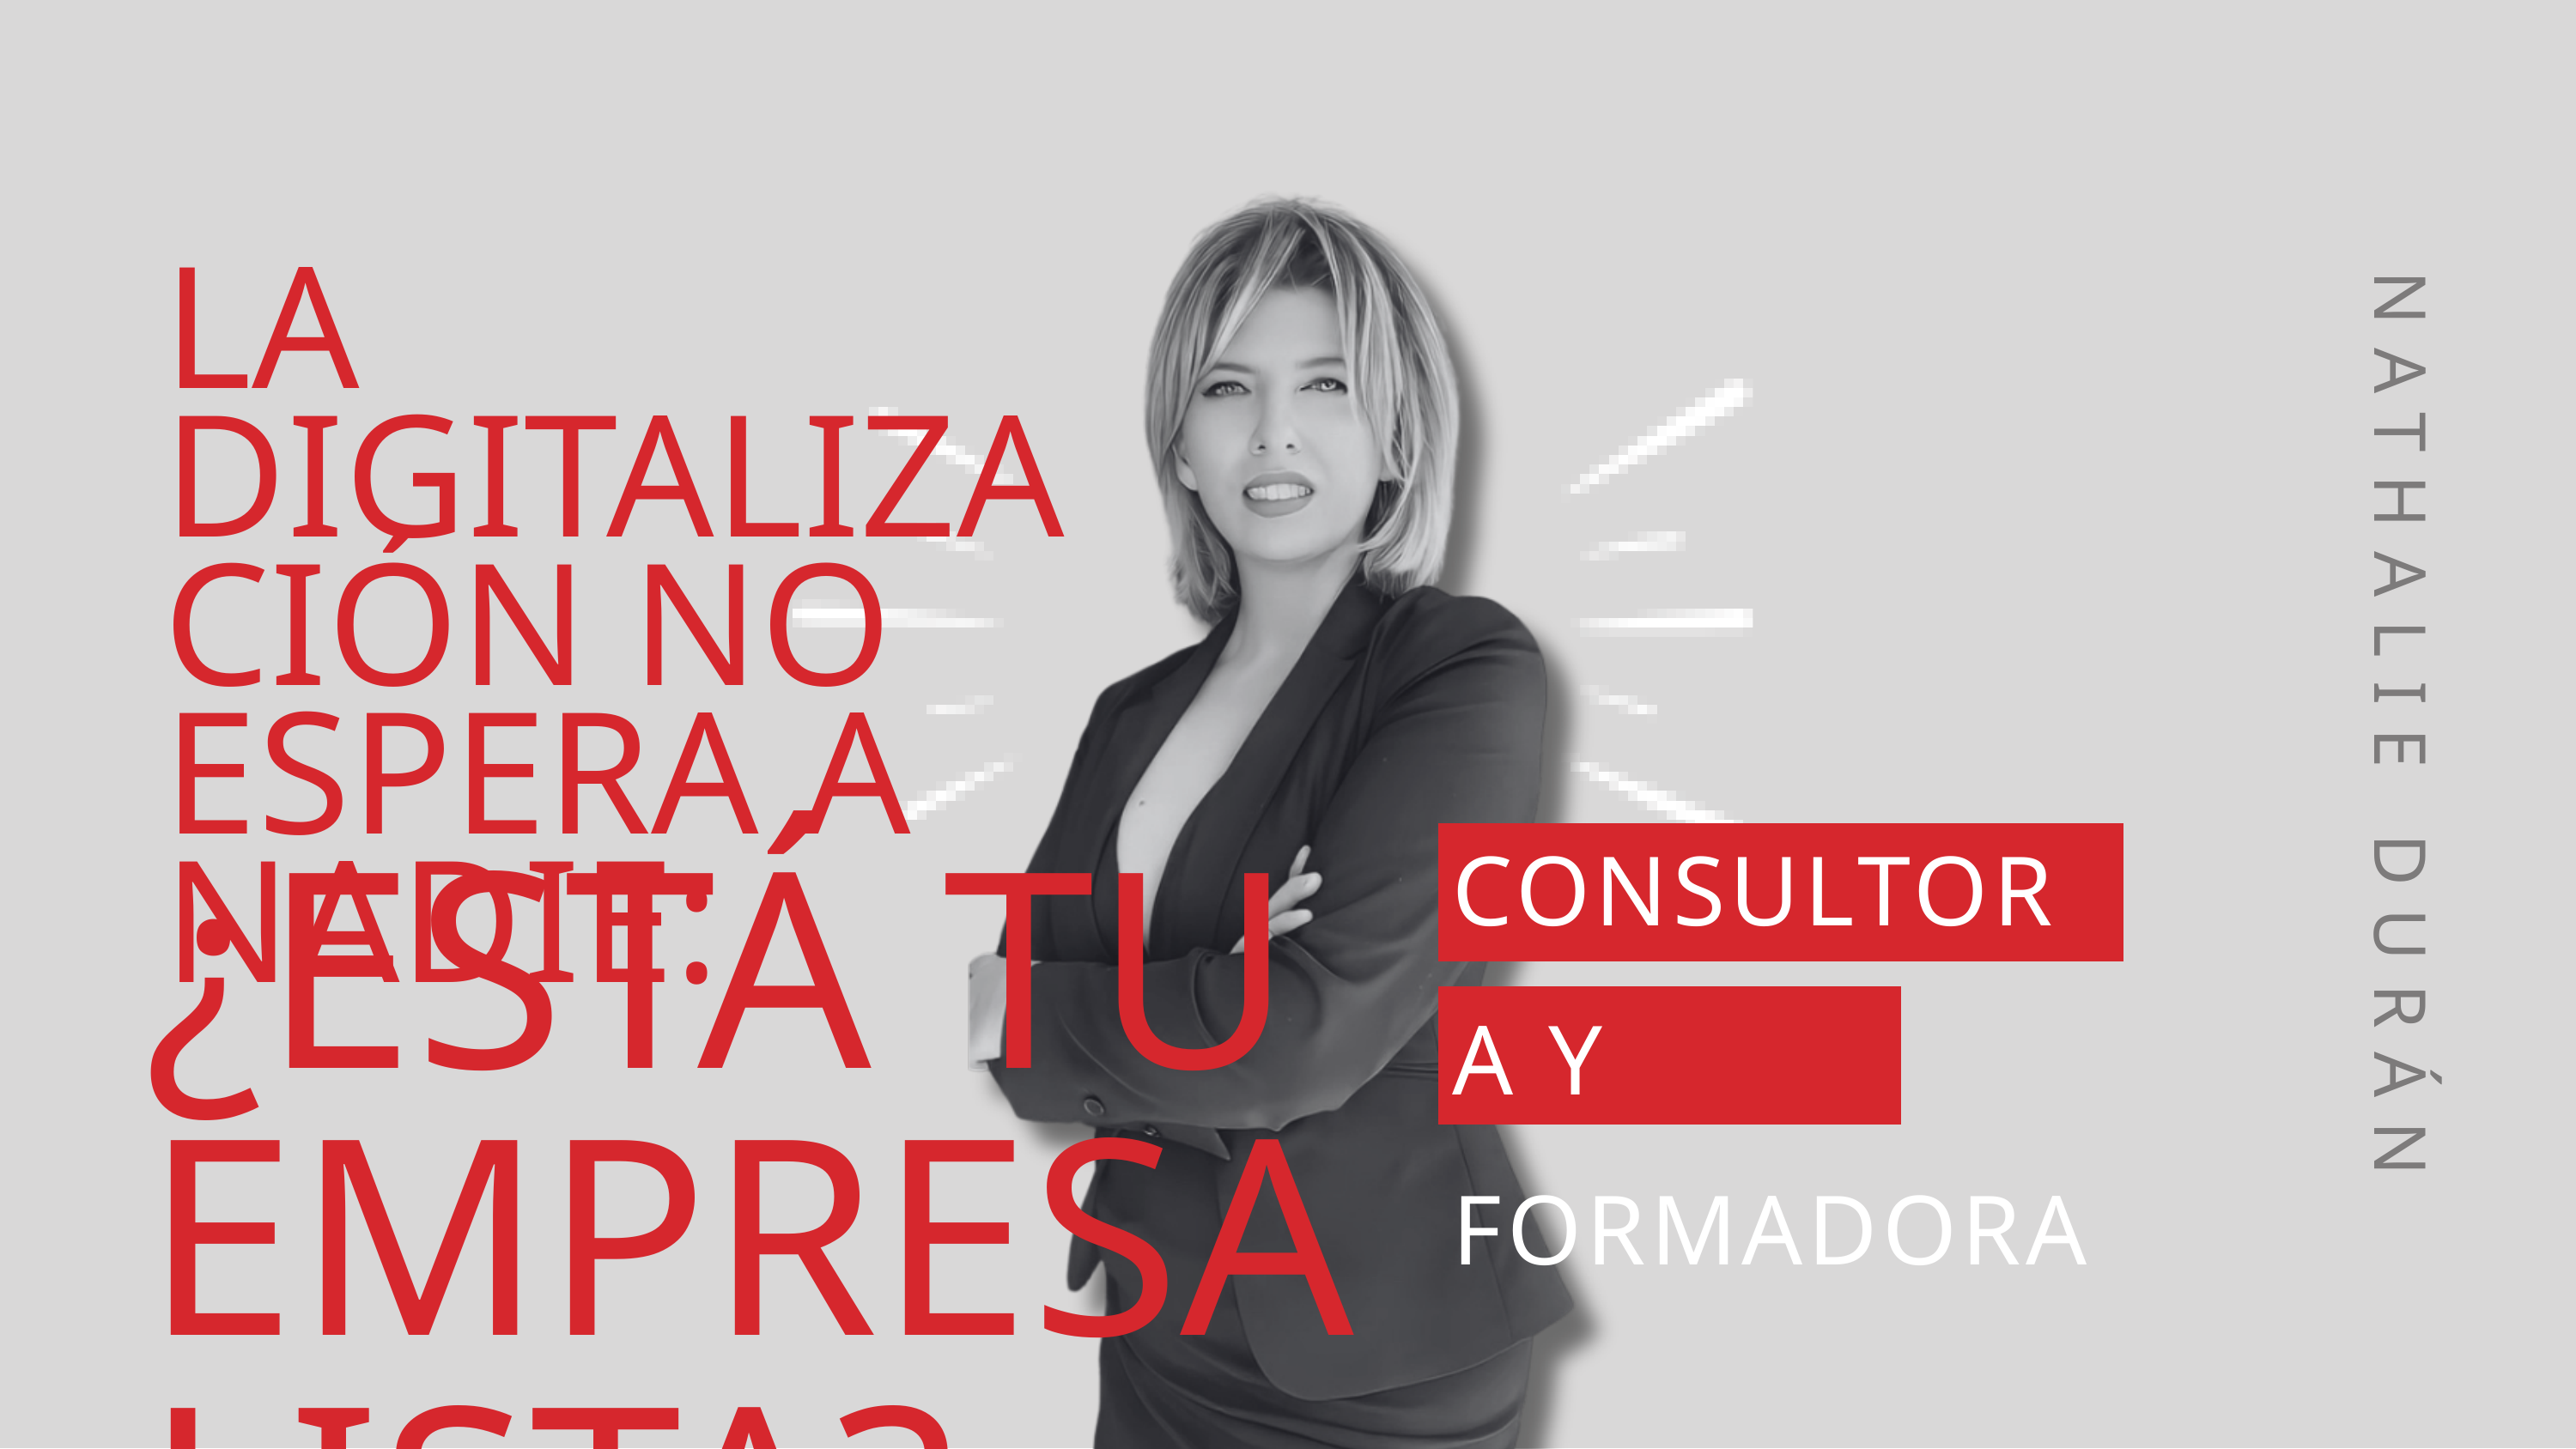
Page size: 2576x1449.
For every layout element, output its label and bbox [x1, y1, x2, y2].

text_box [0, 0, 2576, 1449]
text_box [1437, 822, 2124, 962]
text_box [1437, 986, 1902, 1125]
